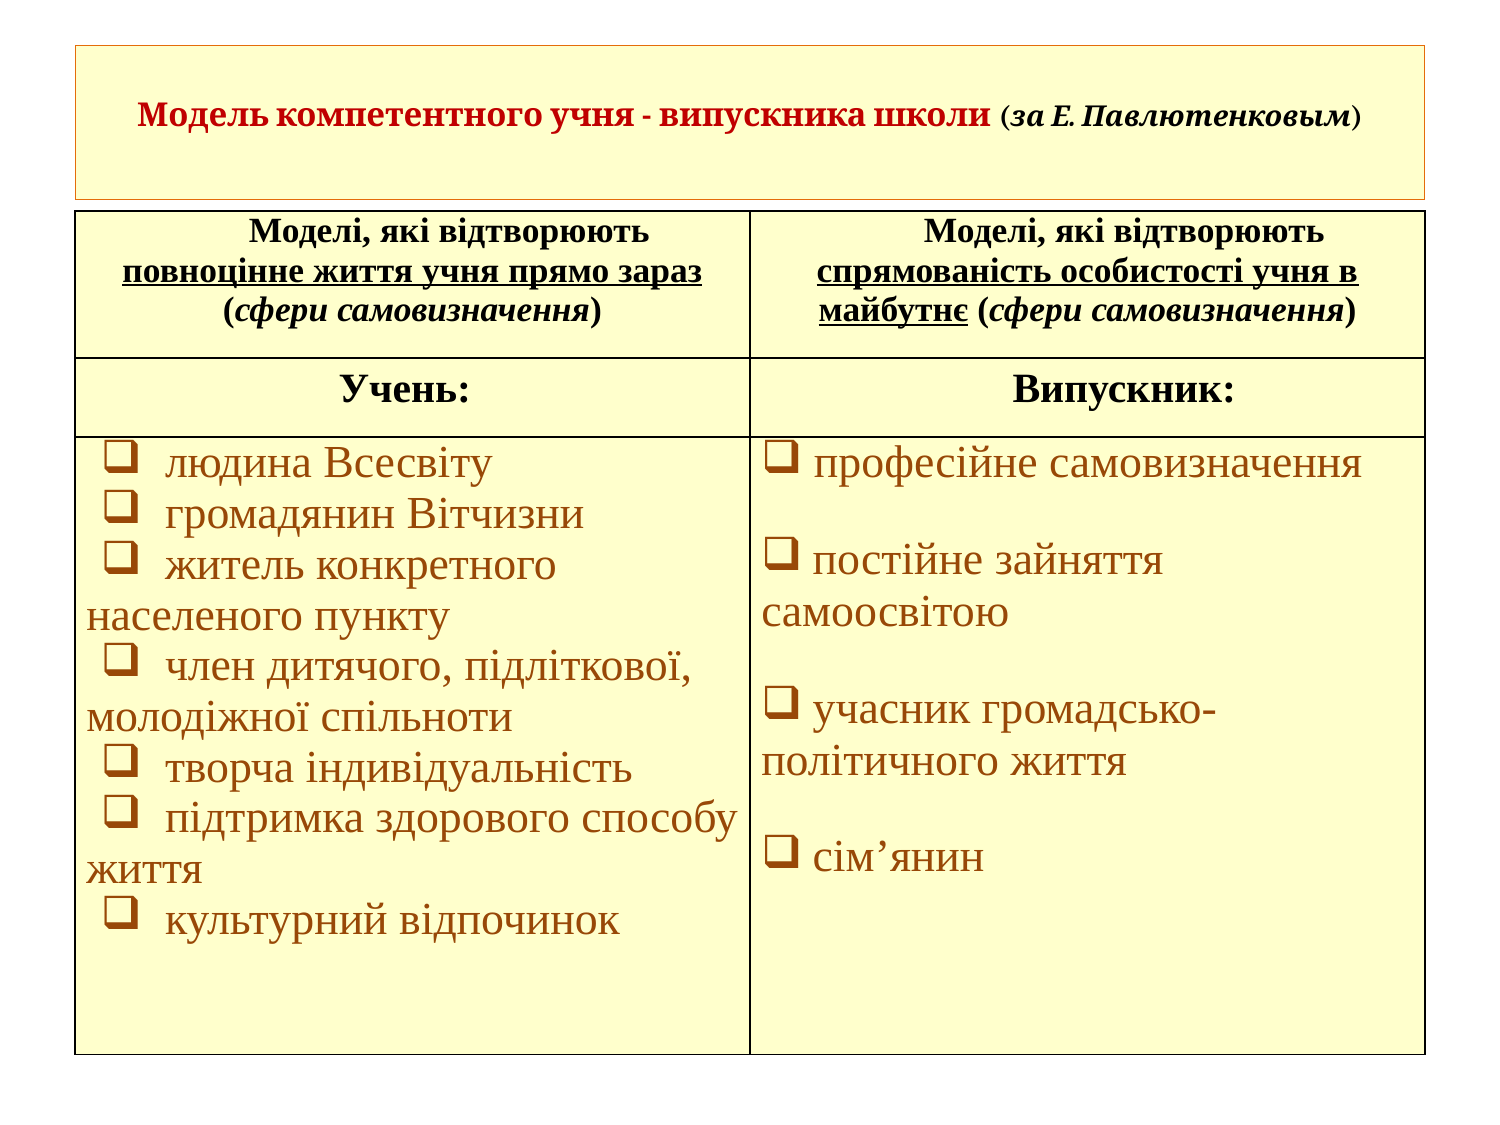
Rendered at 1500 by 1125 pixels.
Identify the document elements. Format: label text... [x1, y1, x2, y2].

table_cell Учень: [76, 359, 749, 436]
table_cell Випускник: [751, 359, 1424, 436]
table_header Моделі, які відтворюють повноцінне життя учня прямо зараз (сфери самовизначення) [76, 212, 749, 357]
title Модель компетентного учня - випускника школи (за Е. Павлютенковым) [75, 45, 1425, 200]
table_cell професійне самовизначення постійне зайняття самоосвітою учасник громадсько-політичного життя сім’янин [751, 438, 1424, 1054]
table_header Моделі, які відтворюють спрямованість особистості учня в майбутнє (сфери самовизначення) [751, 212, 1424, 357]
table_cell людина Всесвіту громадянин Вітчизни житель конкретного населеного пункту член дитячого, підліткової, молодіжної спільноти творча індивідуальність підтримка здорового способу життя культурний відпочинок [76, 438, 749, 1054]
